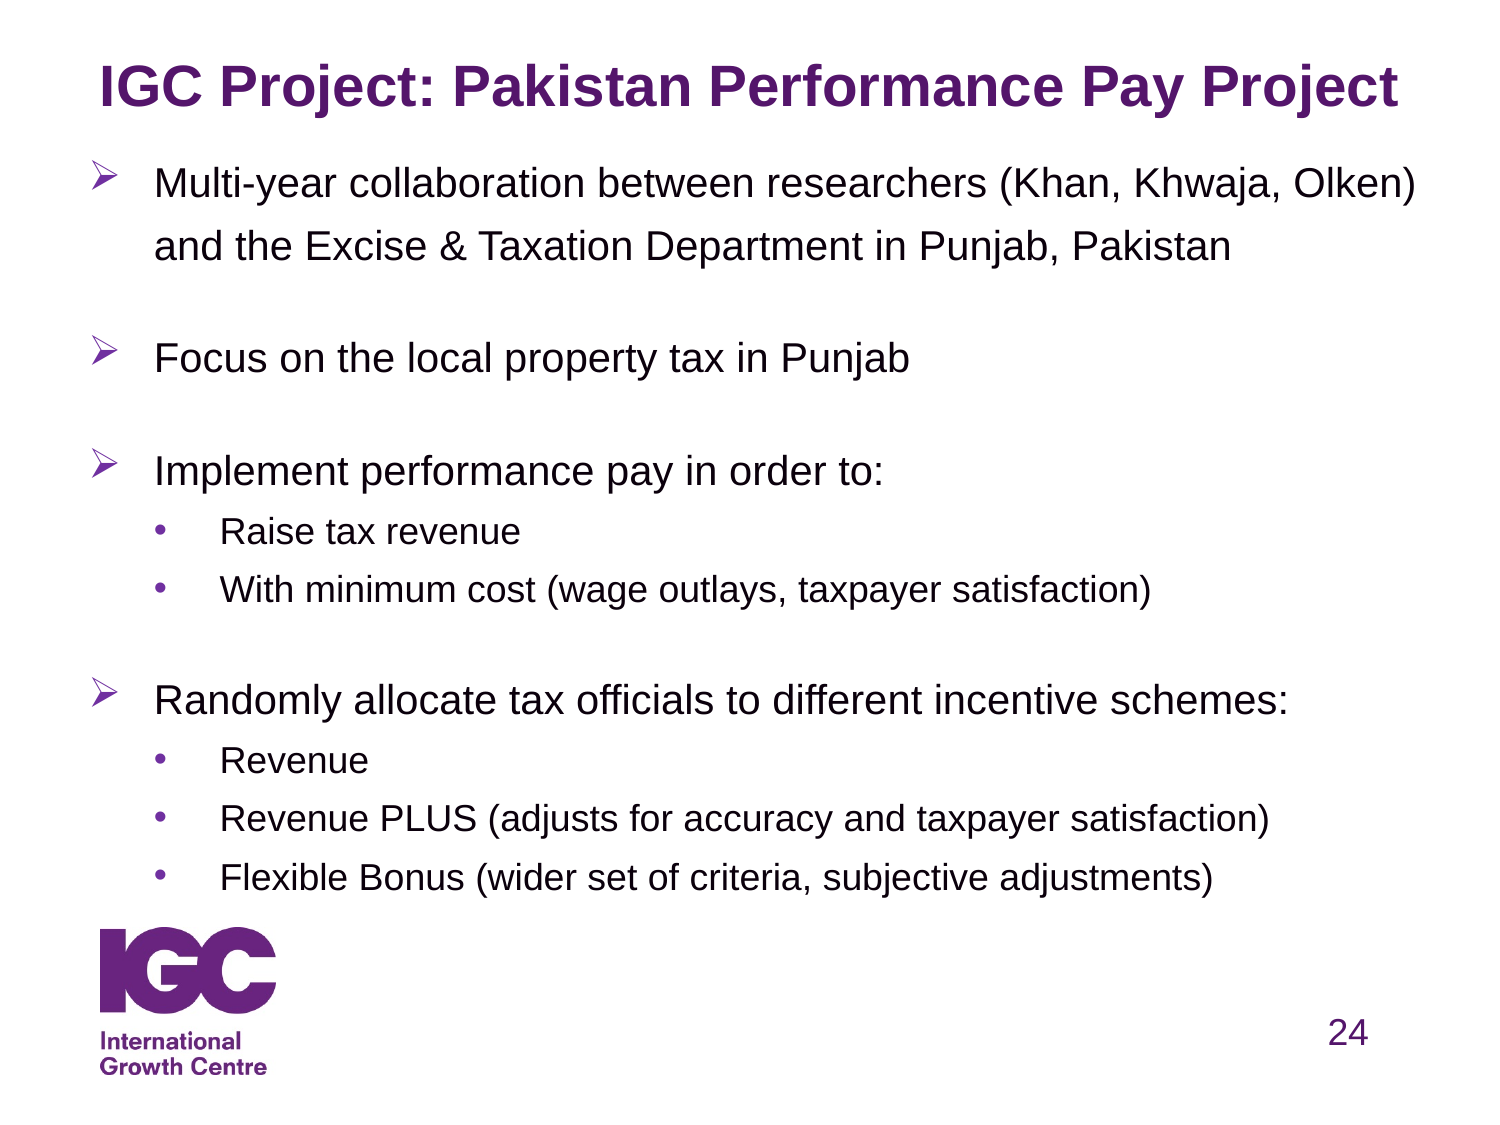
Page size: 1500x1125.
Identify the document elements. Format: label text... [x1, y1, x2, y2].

picture [100, 1038, 276, 1075]
footer 24 [908, 1038, 1384, 1061]
title IGC Project: Pakistan Performance Pay Project [0, 25, 1500, 141]
list Multi-year collaboration between researchers (Khan, Khwaja, Olken) and the Excise & Taxation Department in Punjab, Pakistan Focus on the local property tax in Punjab Implement performance pay in order to: Raise tax revenue With minimum cost (wage outlays, taxpayer satisfaction) Randomly allocate tax officials to different incentive schemes: Revenue Revenue PLUS (adjusts for accuracy and taxpayer satisfaction) Flexible Bonus (wider set of criteria, subjective adjustments) [73, 135, 1449, 1038]
